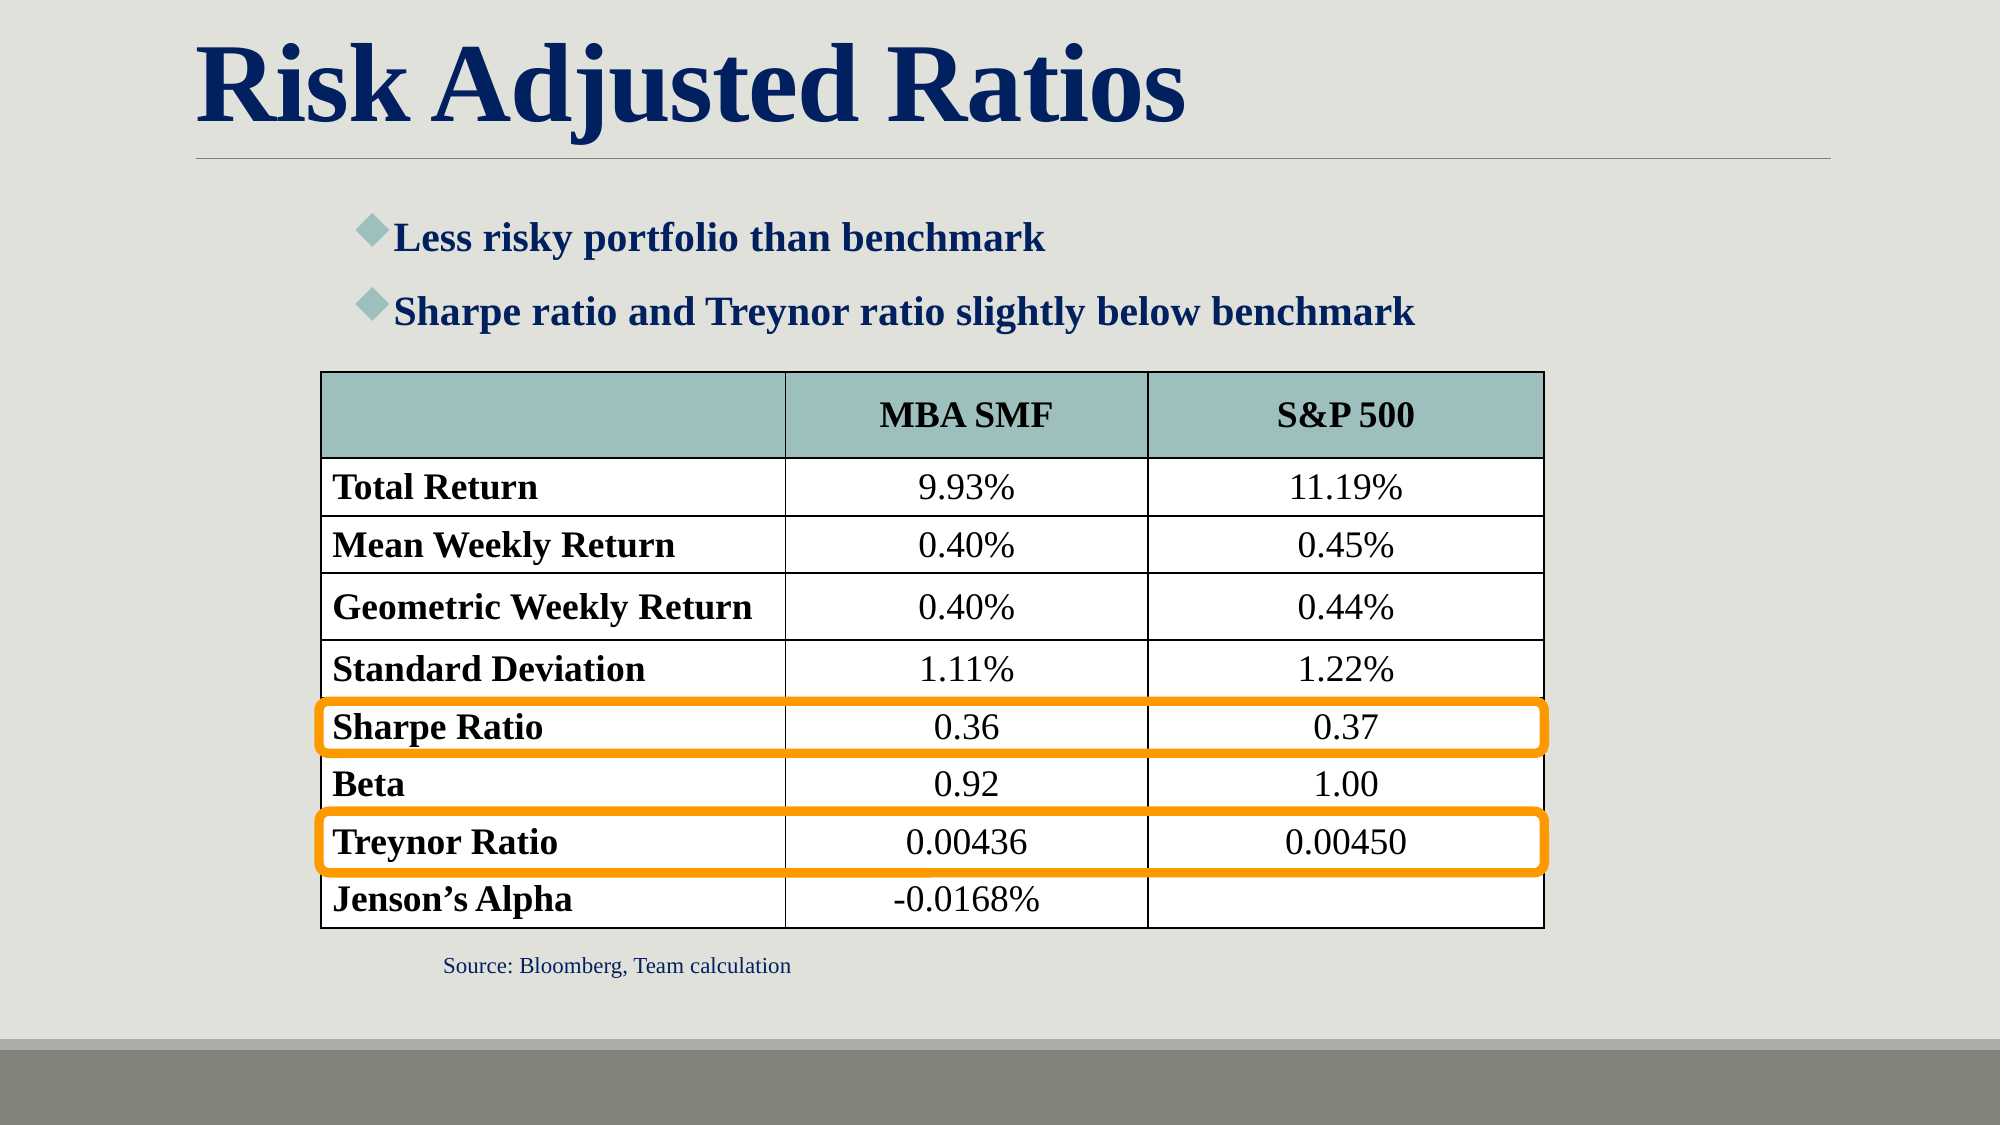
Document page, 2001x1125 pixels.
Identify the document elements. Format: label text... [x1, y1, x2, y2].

text_box Less risky portfolio than benchmark Sharpe ratio and Treynor ratio slightly below benchmark [337, 207, 1637, 342]
text_box Source: Bloomberg, Team calculation [428, 942, 807, 985]
table_cell 0.40% [786, 517, 1147, 572]
table_cell 1.11% [786, 641, 1147, 697]
table_cell 1.00 [1149, 756, 1543, 812]
table_cell 9.93% [786, 459, 1147, 515]
table_header S&P 500 [1149, 373, 1543, 457]
table_cell Geometric Weekly Return [322, 574, 785, 639]
text_box Risk Adjusted Ratios [179, 9, 1830, 153]
table_cell 0.92 [786, 756, 1147, 809]
table_cell Beta [322, 756, 785, 811]
text_box [317, 699, 1546, 755]
table_cell [1149, 871, 1543, 927]
table_cell Standard Deviation [322, 641, 785, 697]
table_cell 0.45% [1149, 517, 1543, 572]
table_header MBA SMF [786, 373, 1147, 457]
table_cell 0.40% [786, 574, 1147, 639]
table_cell 1.22% [1149, 641, 1543, 697]
table_header [322, 373, 785, 457]
table_cell -0.0168% [786, 875, 1147, 927]
table_cell Jenson’s Alpha [322, 873, 785, 927]
table_cell 11.19% [1149, 459, 1543, 515]
table_cell 0.44% [1149, 574, 1543, 639]
table_cell Total Return [322, 459, 785, 515]
text_box [317, 809, 1546, 875]
table_cell Mean Weekly Return [322, 517, 785, 572]
